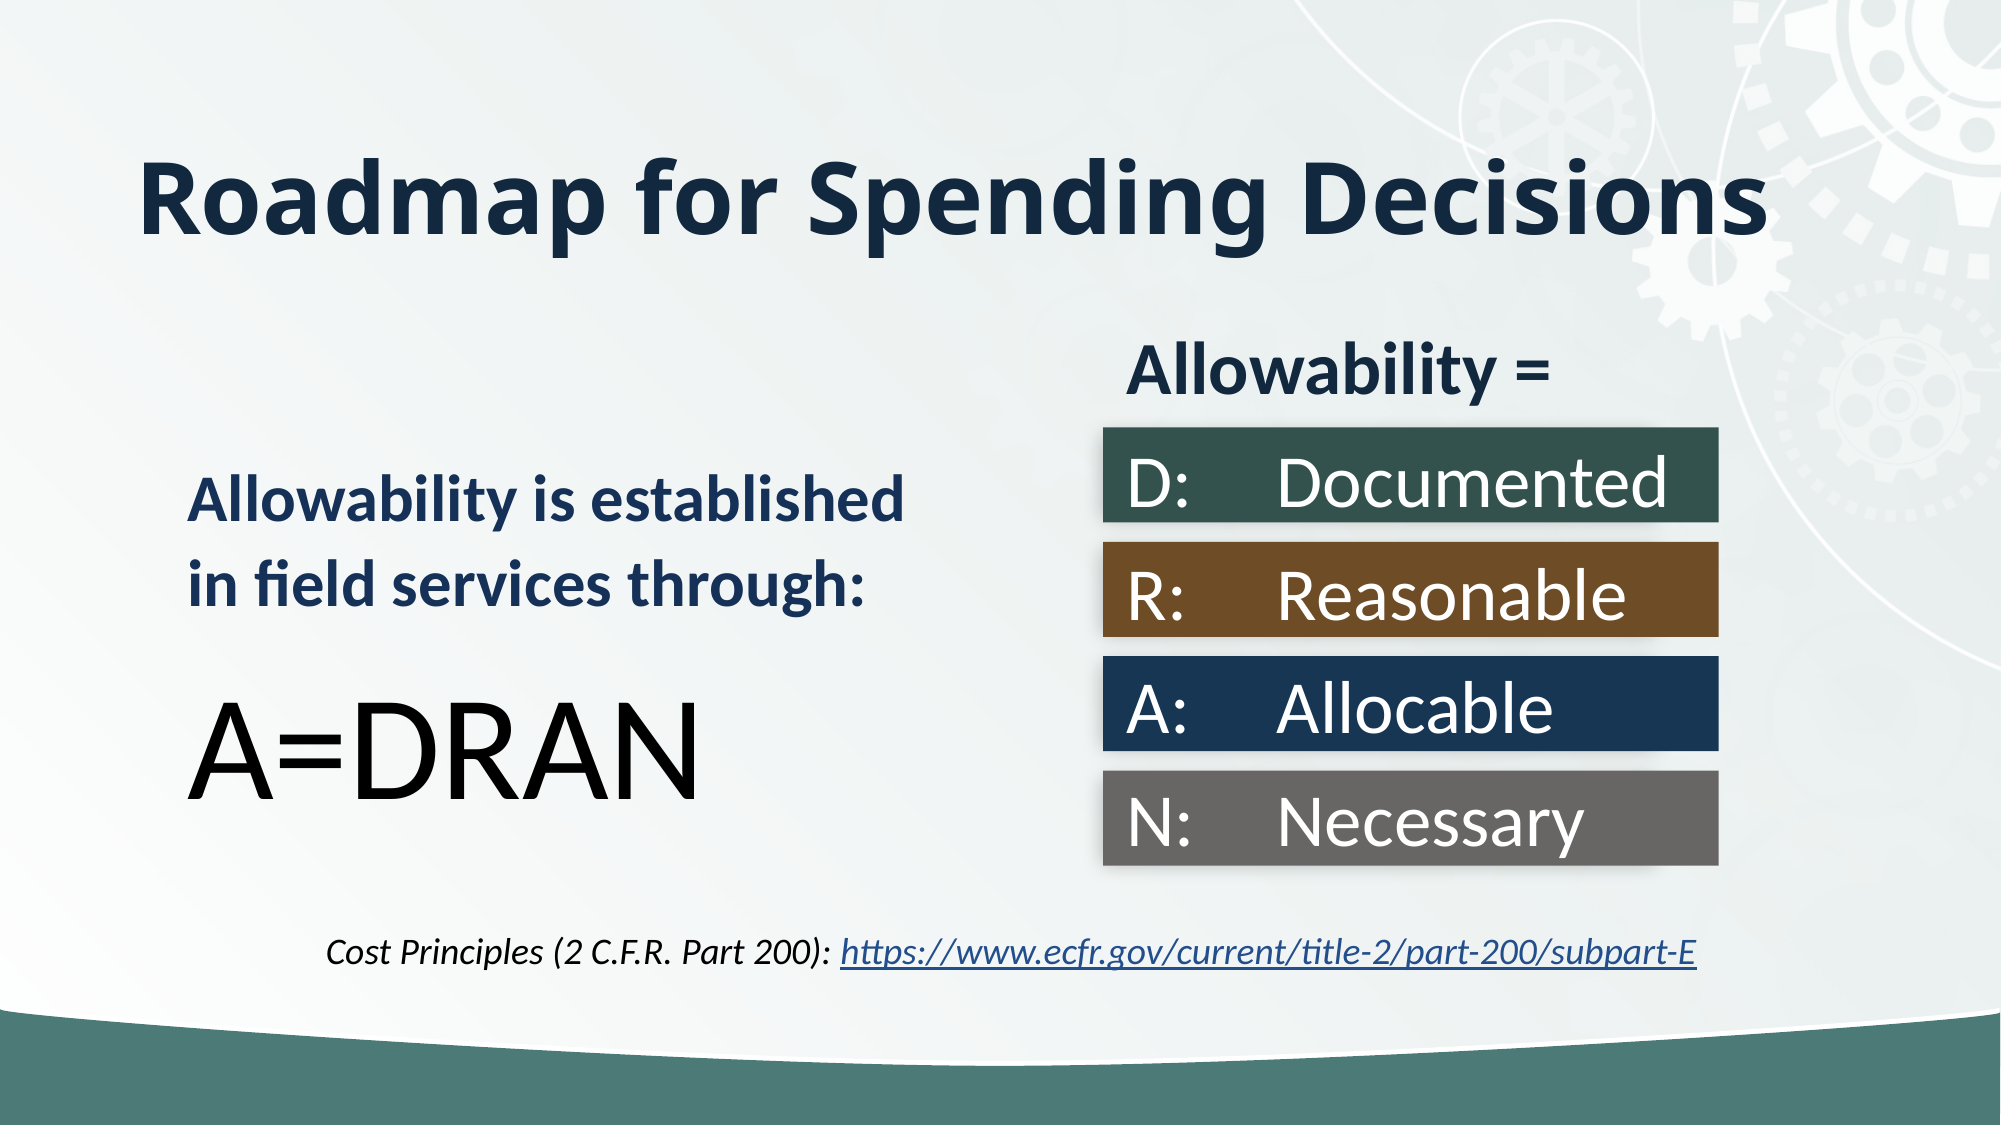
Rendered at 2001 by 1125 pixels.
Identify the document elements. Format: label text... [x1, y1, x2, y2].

text_box [1103, 541, 1111, 637]
text_box [1103, 427, 1111, 523]
list Allowability = D: Documented R: Reasonable A: Allocable N: Necessary [1111, 306, 1828, 901]
text_box Allowability is established in field services through: A=DRAN [172, 441, 928, 837]
text_box Cost Principles (2 C.F.R. Part 200): https://www.ecfr.gov/current/title-2/part-200/subpart-E [311, 919, 1719, 1025]
text_box [1103, 770, 1111, 866]
title Roadmap for Spending Decisions [120, 60, 1885, 263]
text_box [1103, 656, 1111, 752]
